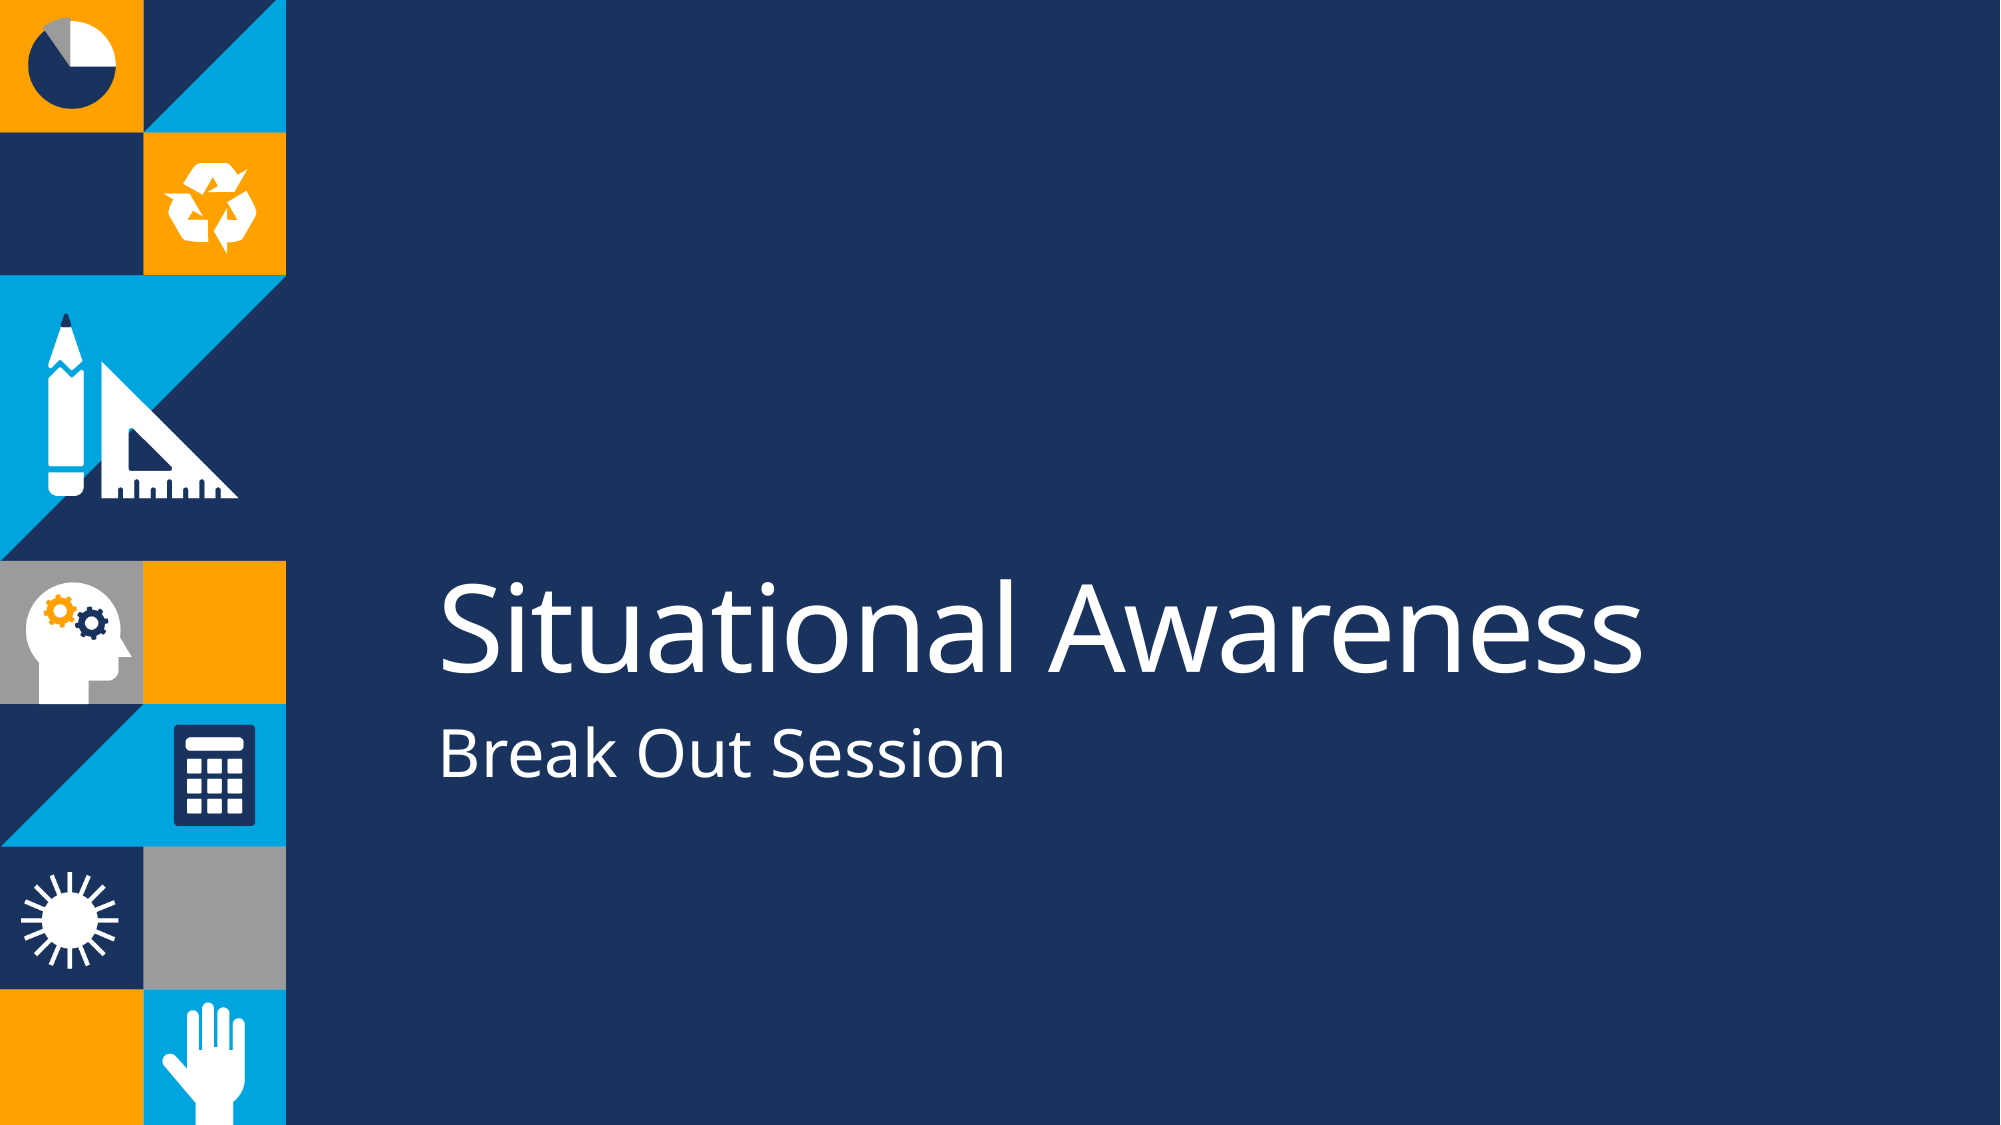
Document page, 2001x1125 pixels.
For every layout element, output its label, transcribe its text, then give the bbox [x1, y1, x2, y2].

picture [49, 369, 83, 466]
picture [175, 726, 254, 825]
title Situational Awareness [422, 559, 1837, 709]
picture [163, 1003, 244, 1125]
picture [0, 0, 286, 275]
list Break Out Session [422, 733, 1837, 804]
picture [49, 315, 81, 369]
picture [0, 279, 286, 1125]
